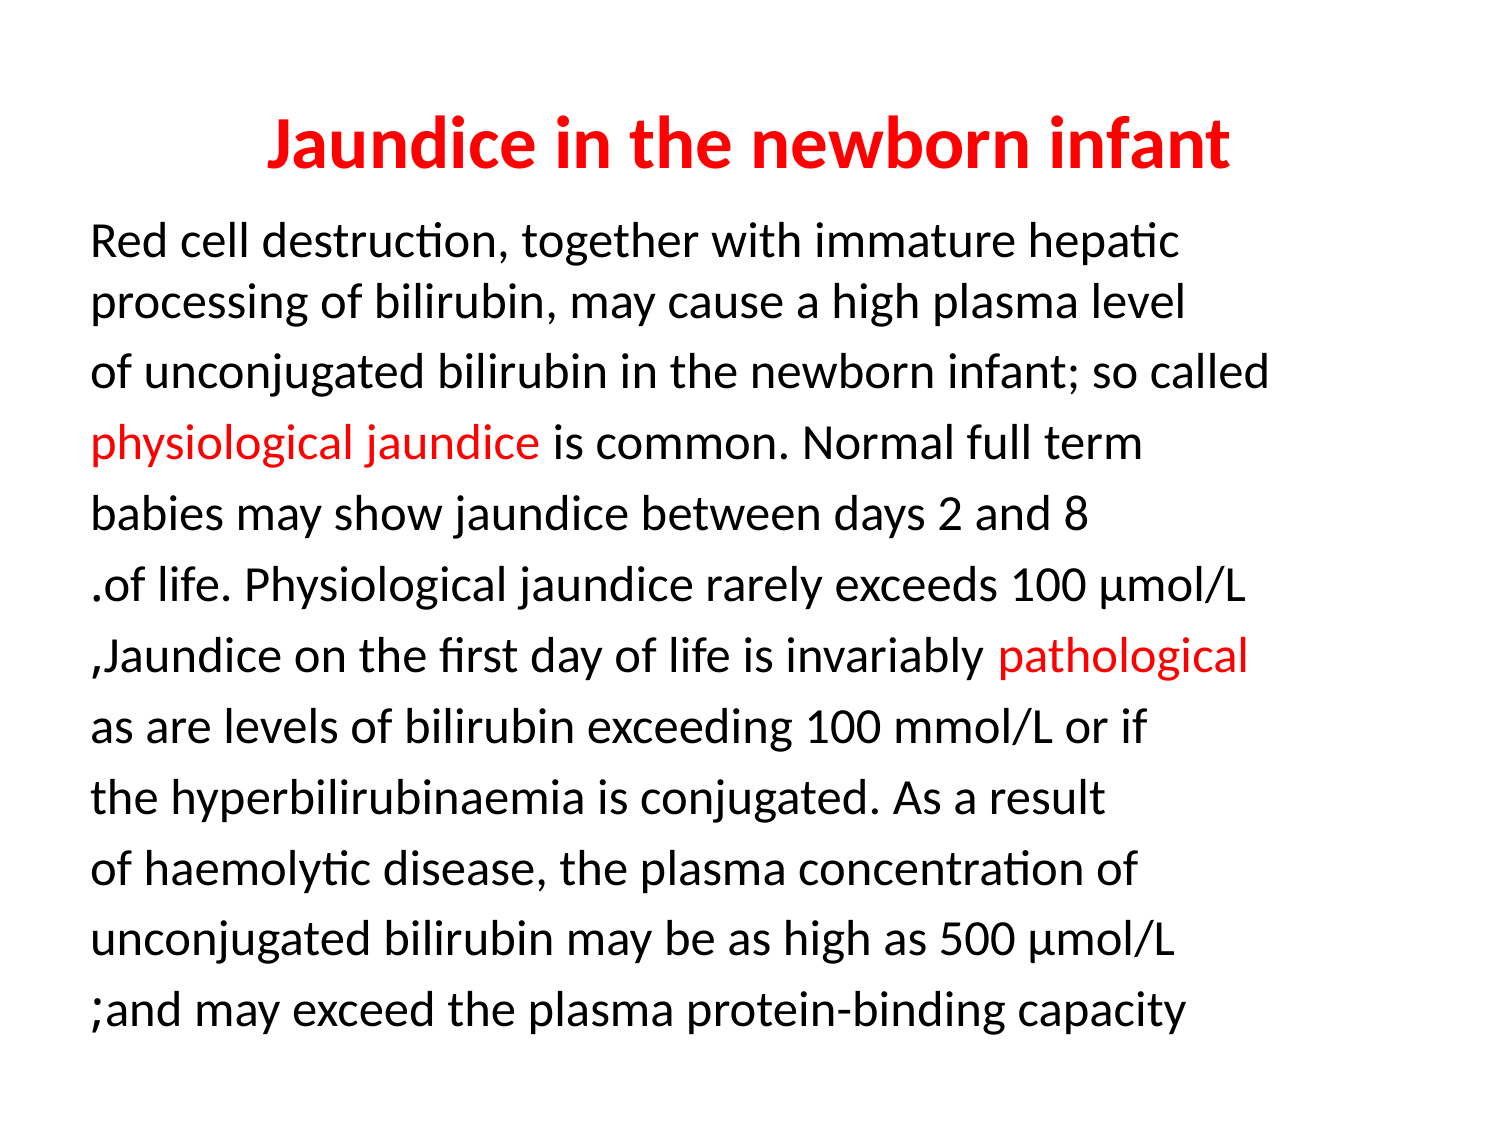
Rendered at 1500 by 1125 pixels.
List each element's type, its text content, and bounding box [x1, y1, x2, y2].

title Jaundice in the newborn infant [75, 45, 1425, 199]
list Red cell destruction, together with immature hepatic processing of bilirubin, may cause a high plasma level of unconjugated bilirubin in the newborn infant; so called physiological jaundice is common. Normal full term babies may show jaundice between days 2 and 8 of life. Physiological jaundice rarely exceeds 100 μmol/L. Jaundice on the first day of life is invariably pathological, as are levels of bilirubin exceeding 100 mmol/L or if the hyperbilirubinaemia is conjugated. As a result of haemolytic disease, the plasma concentration of unconjugated bilirubin may be as high as 500 μmol/L and may exceed the plasma protein-binding capacity; [75, 199, 1425, 1067]
